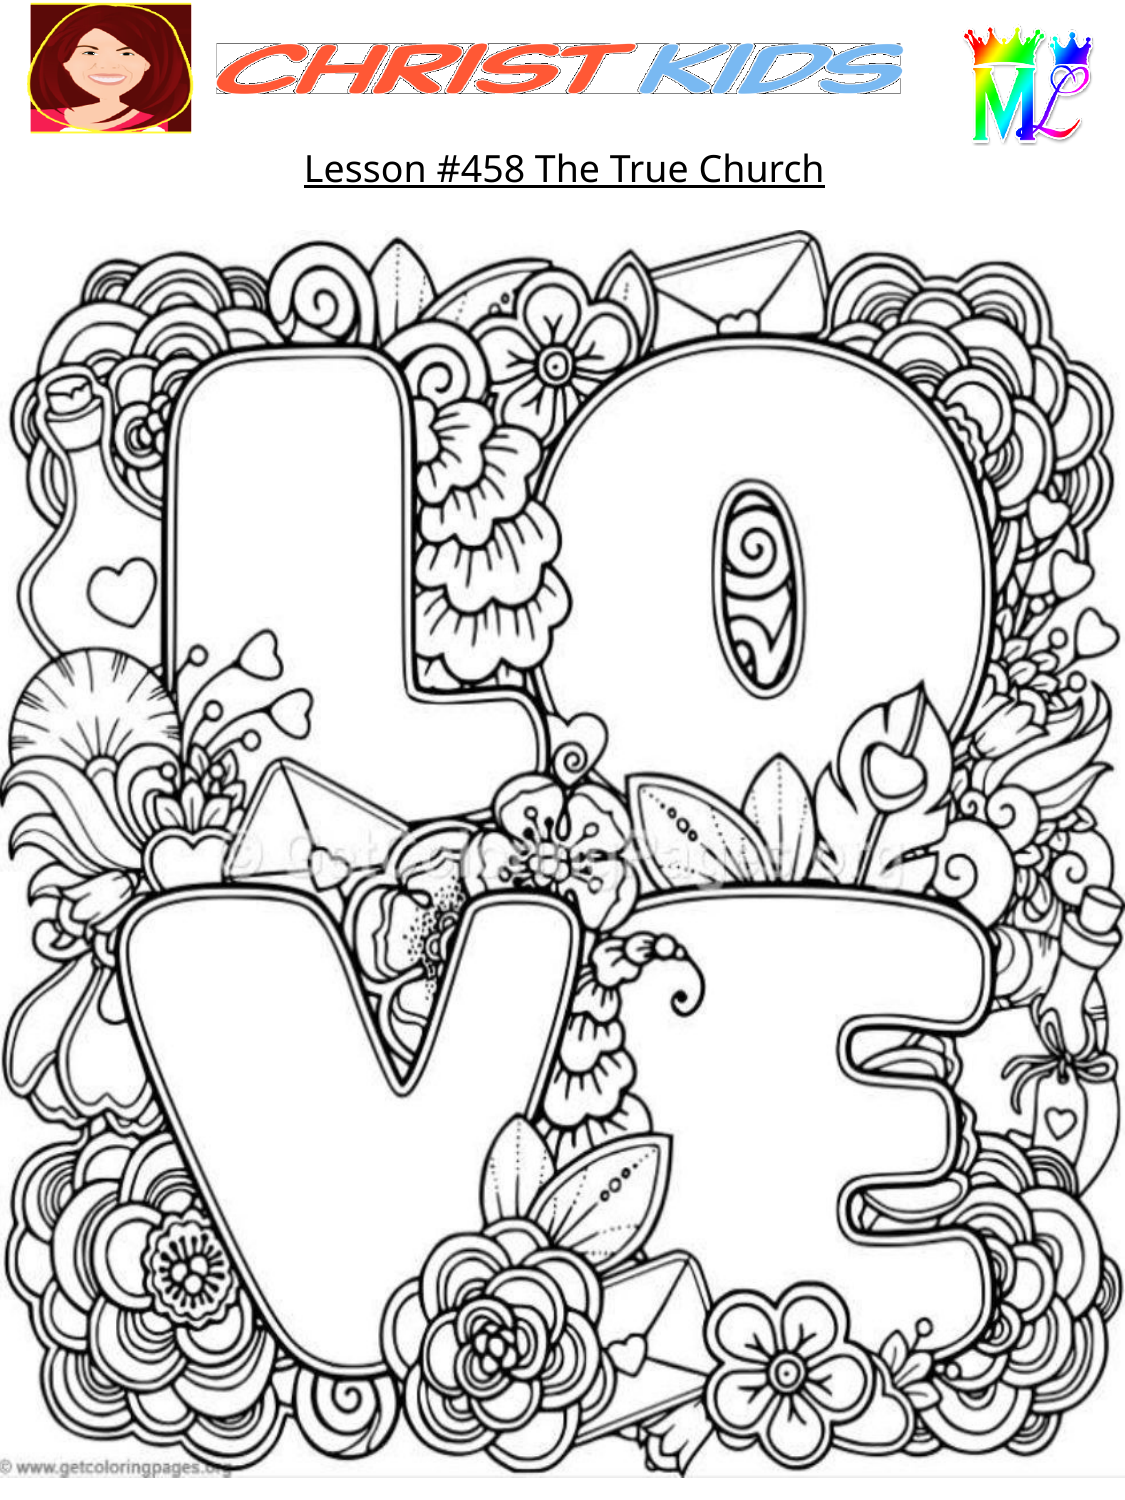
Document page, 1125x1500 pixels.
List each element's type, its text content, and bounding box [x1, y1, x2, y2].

picture [959, 21, 1097, 147]
text_box Lesson #458 The True Church [42, 137, 1087, 198]
picture [0, 230, 1125, 1479]
picture [20, 0, 906, 136]
